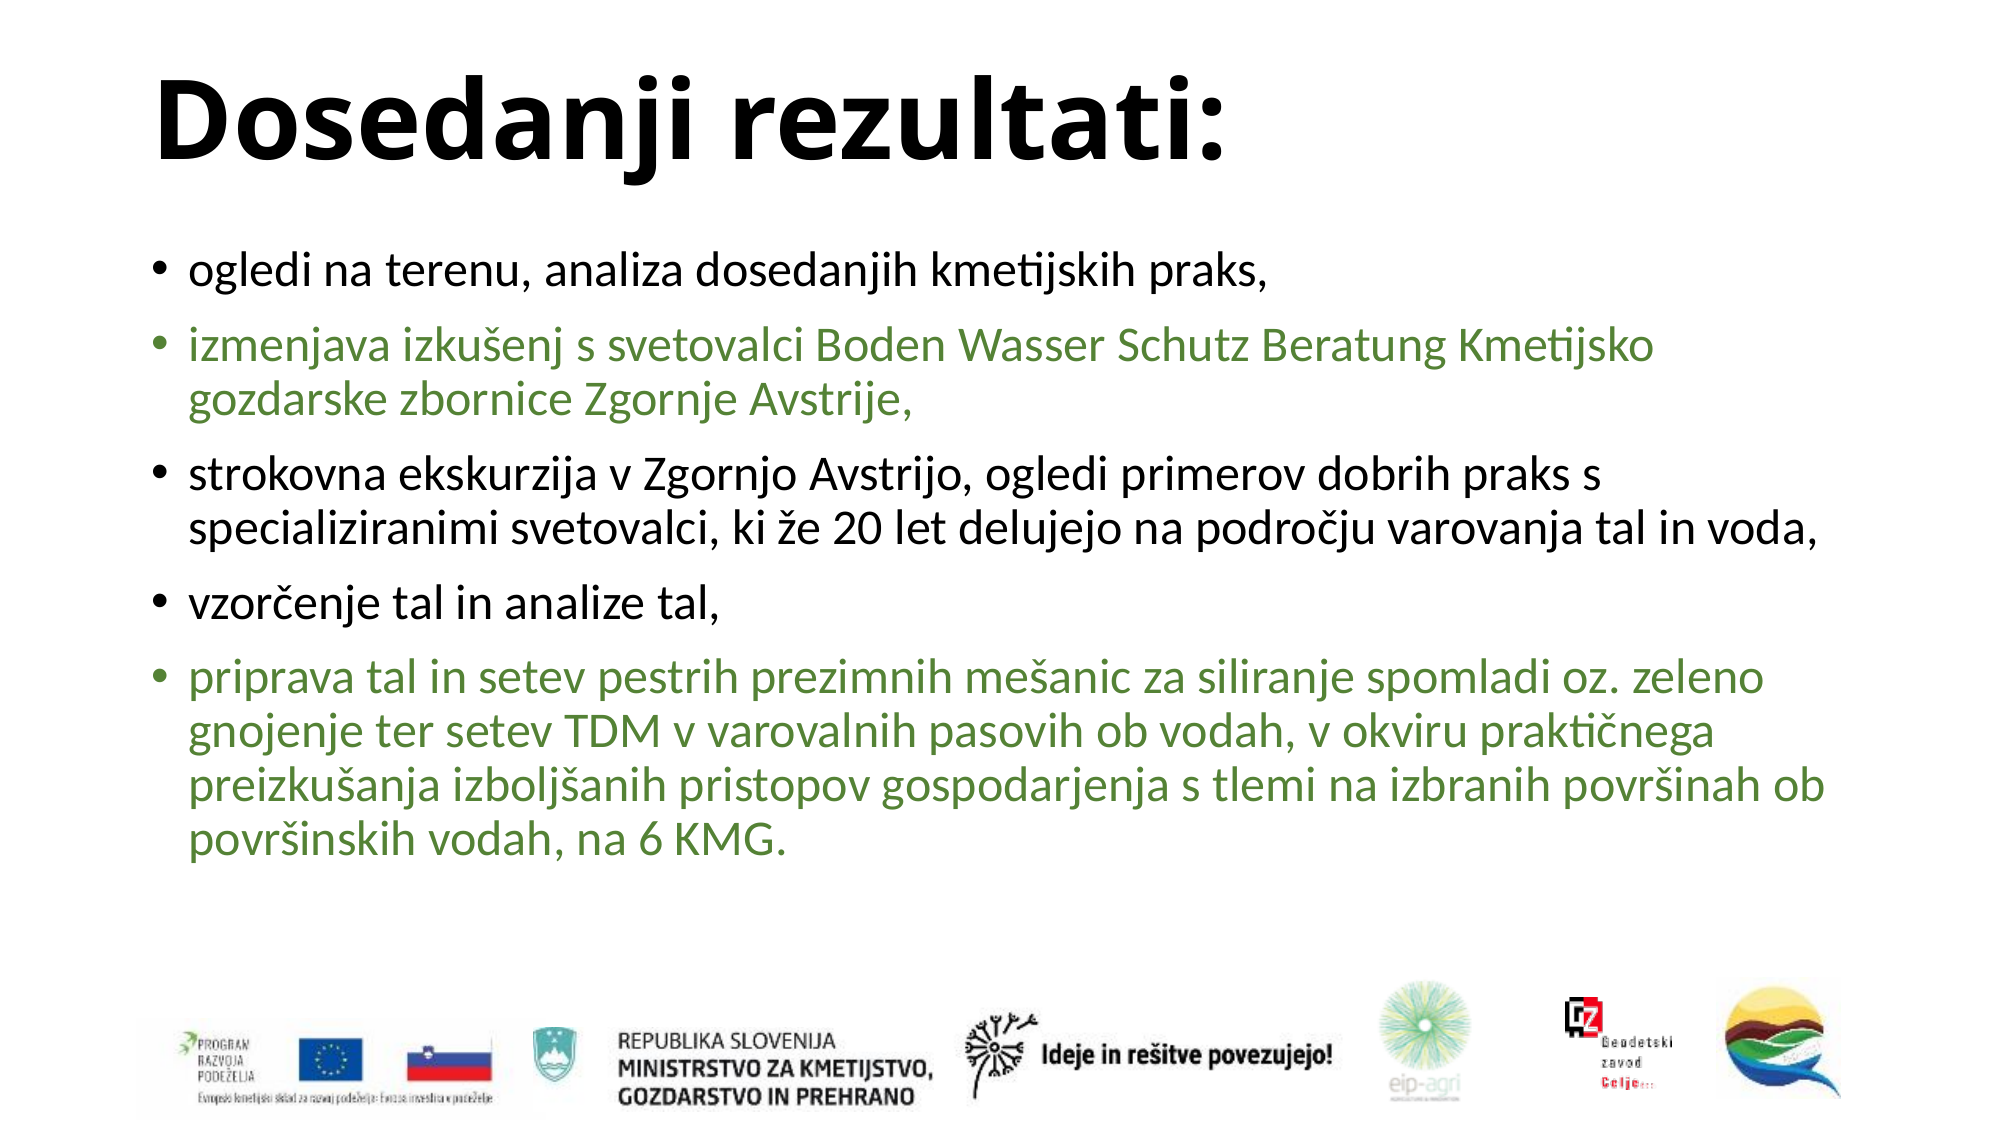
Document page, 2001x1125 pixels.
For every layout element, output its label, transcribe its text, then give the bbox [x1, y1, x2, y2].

picture [136, 1018, 934, 1120]
picture [1716, 977, 1841, 1099]
picture [941, 969, 1502, 1125]
title Dosedanji rezultati: [136, 15, 1862, 233]
picture [1565, 997, 1672, 1090]
list ogledi na terenu, analiza dosedanjih kmetijskih praks, izmenjava izkušenj s svetovalci Boden Wasser Schutz Beratung Kmetijsko gozdarske zbornice Zgornje Avstrije, strokovna ekskurzija v Zgornjo Avstrijo, ogledi primerov dobrih praks s specializiranimi svetovalci, ki že 20 let delujejo na področju varovanja tal in voda, vzorčenje tal in analize tal, priprava tal in setev pestrih prezimnih mešanic za siliranje spomladi oz. zeleno gnojenje ter setev TDM v varovalnih pasovih ob vodah, v okviru praktičnega preizkušanja izboljšanih pristopov gospodarjenja s tlemi na izbranih površinah ob površinskih vodah, na 6 KMG. [136, 236, 1861, 1030]
